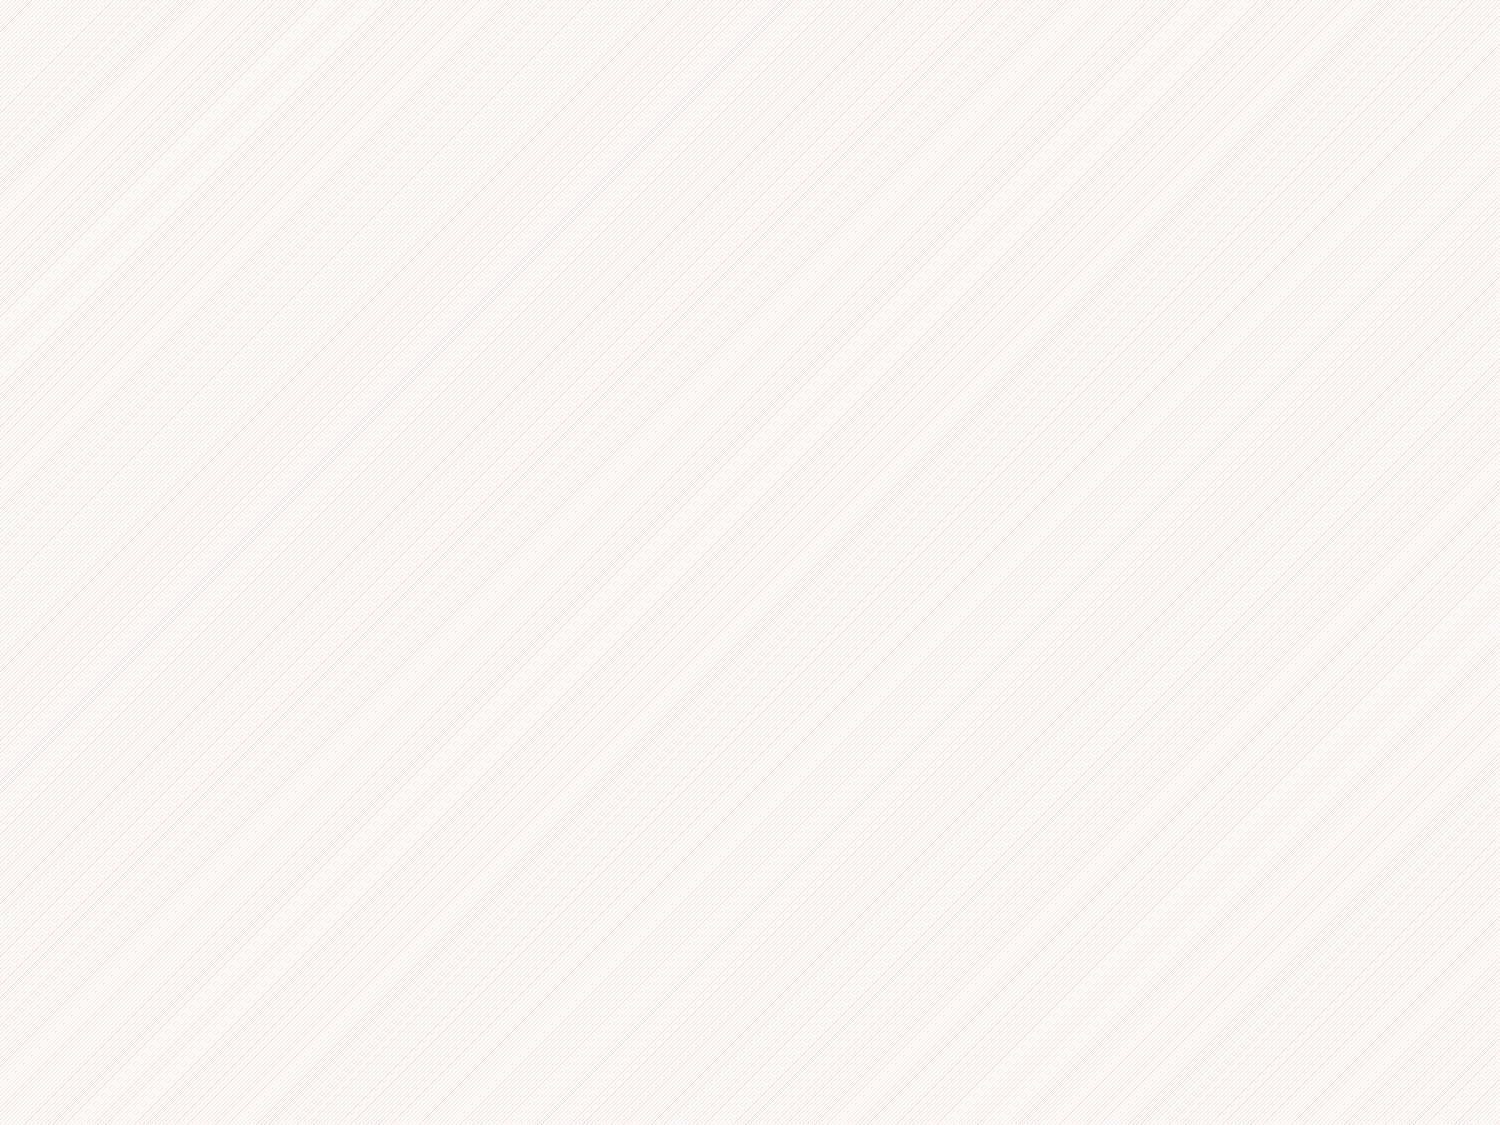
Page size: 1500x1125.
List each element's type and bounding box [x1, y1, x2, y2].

text_box [87, 74, 1426, 1026]
